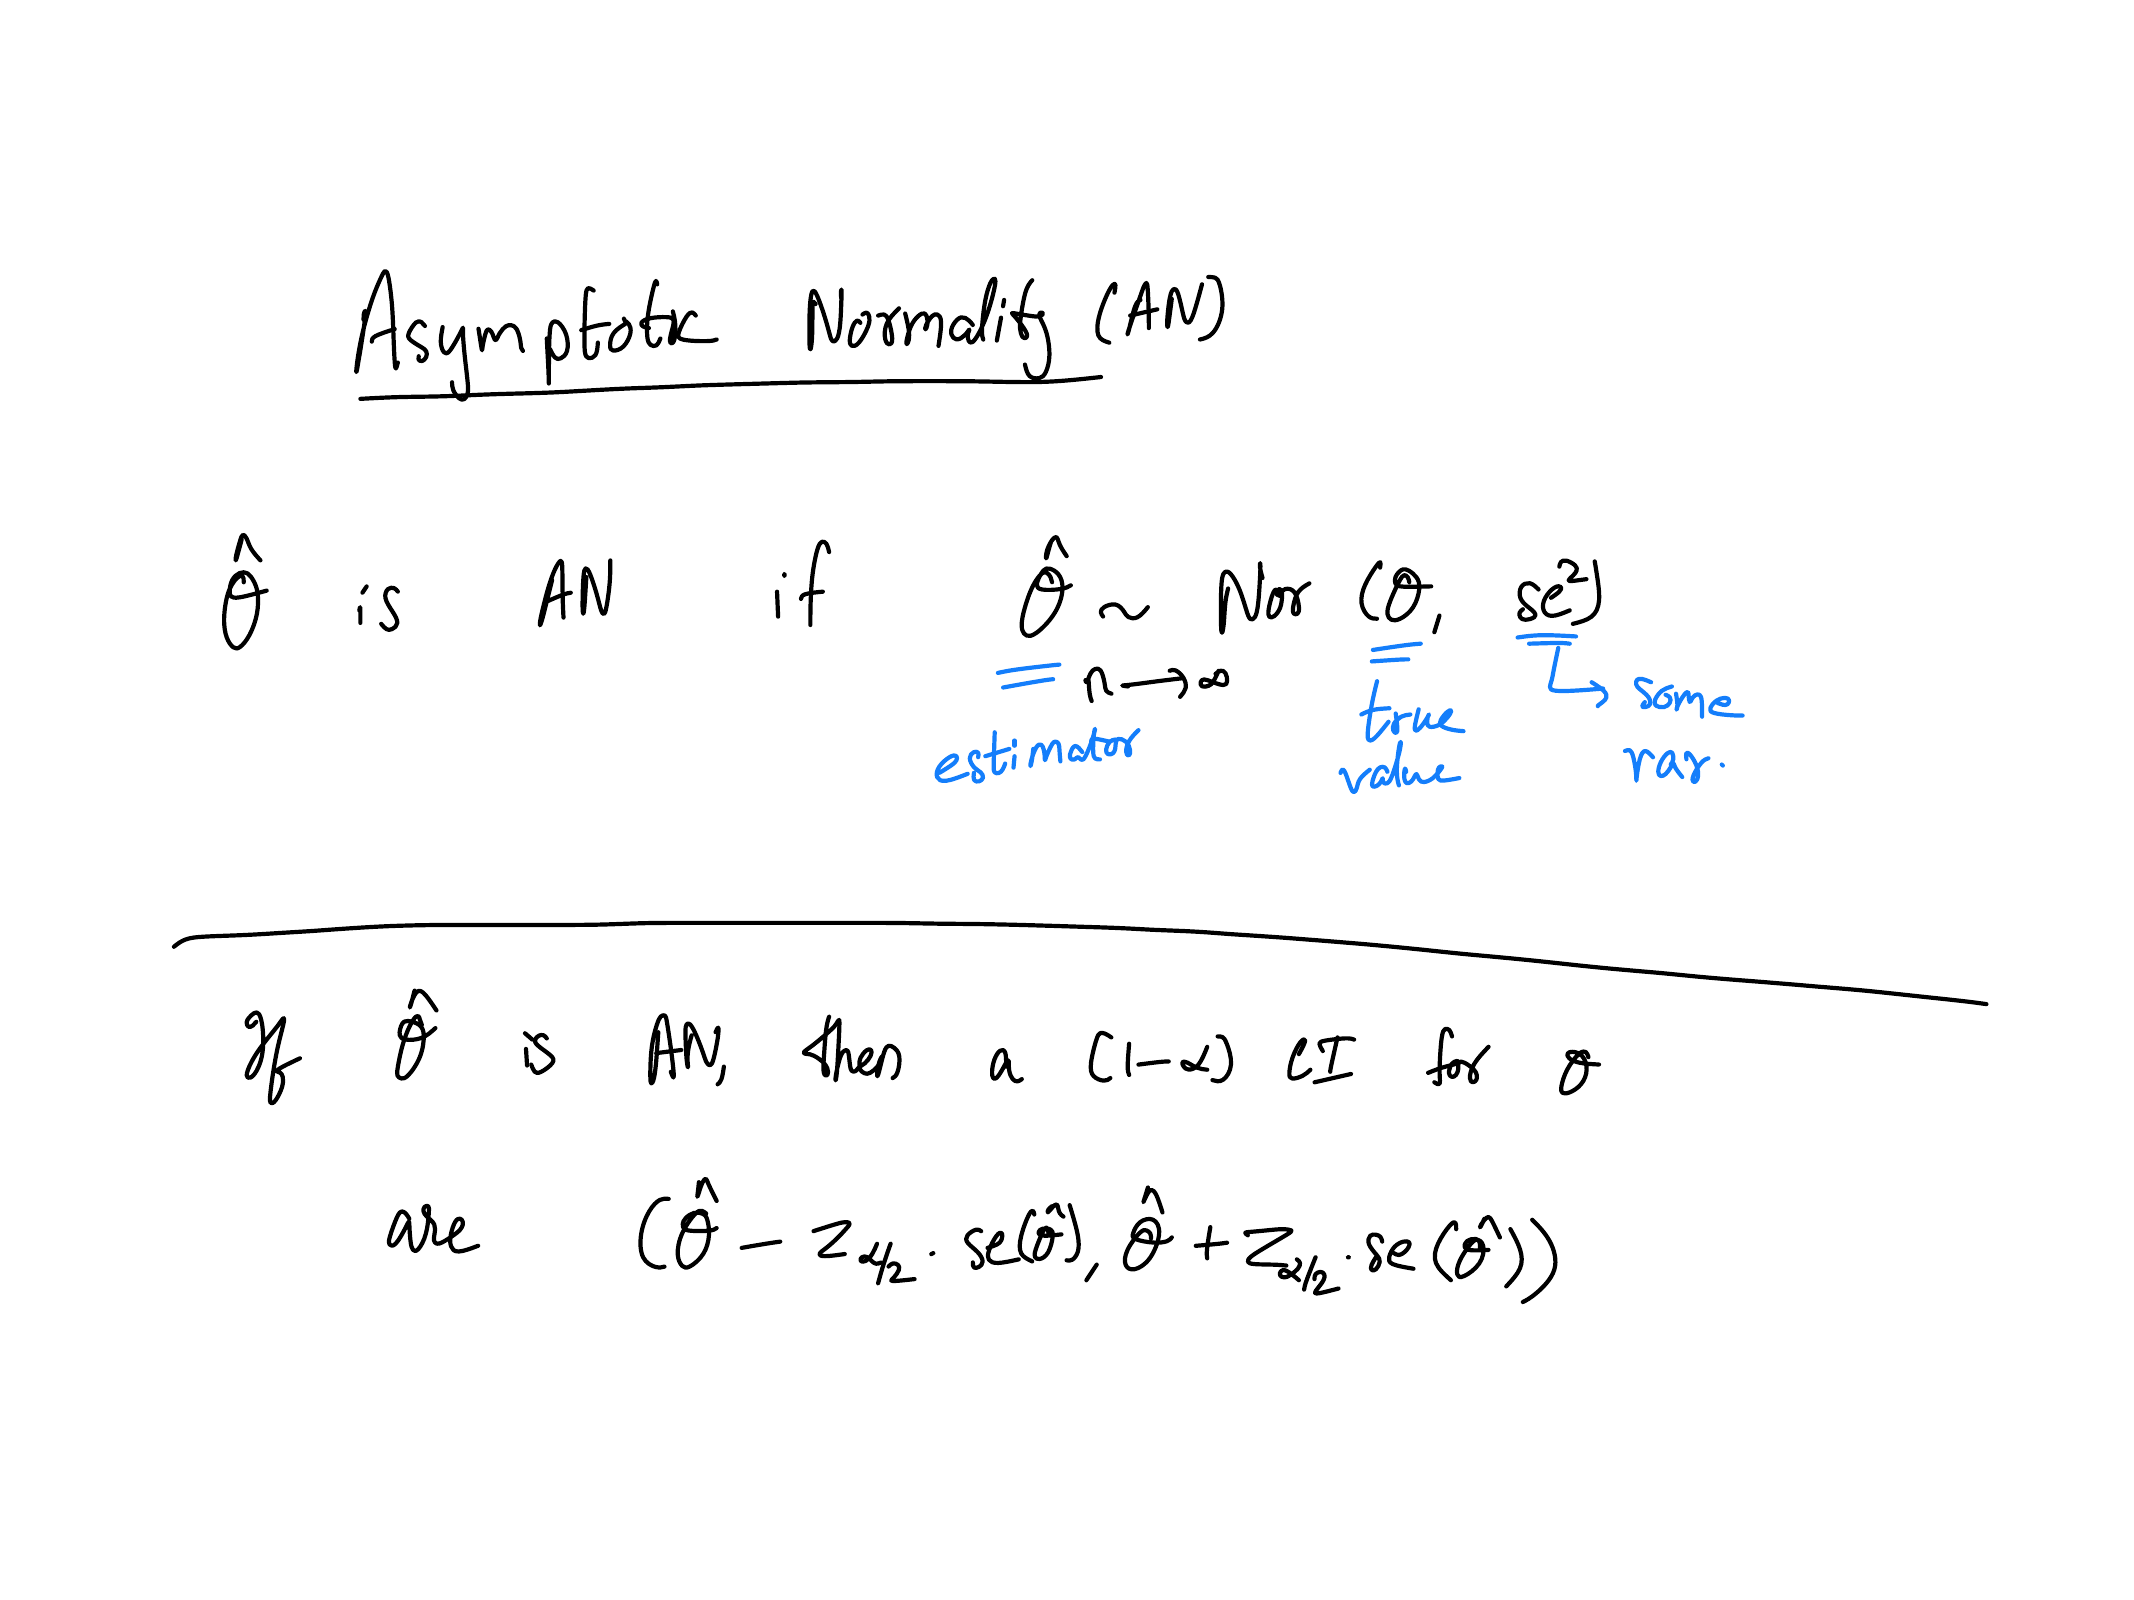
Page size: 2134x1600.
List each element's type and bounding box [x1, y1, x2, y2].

text_box [173, 270, 1987, 1303]
